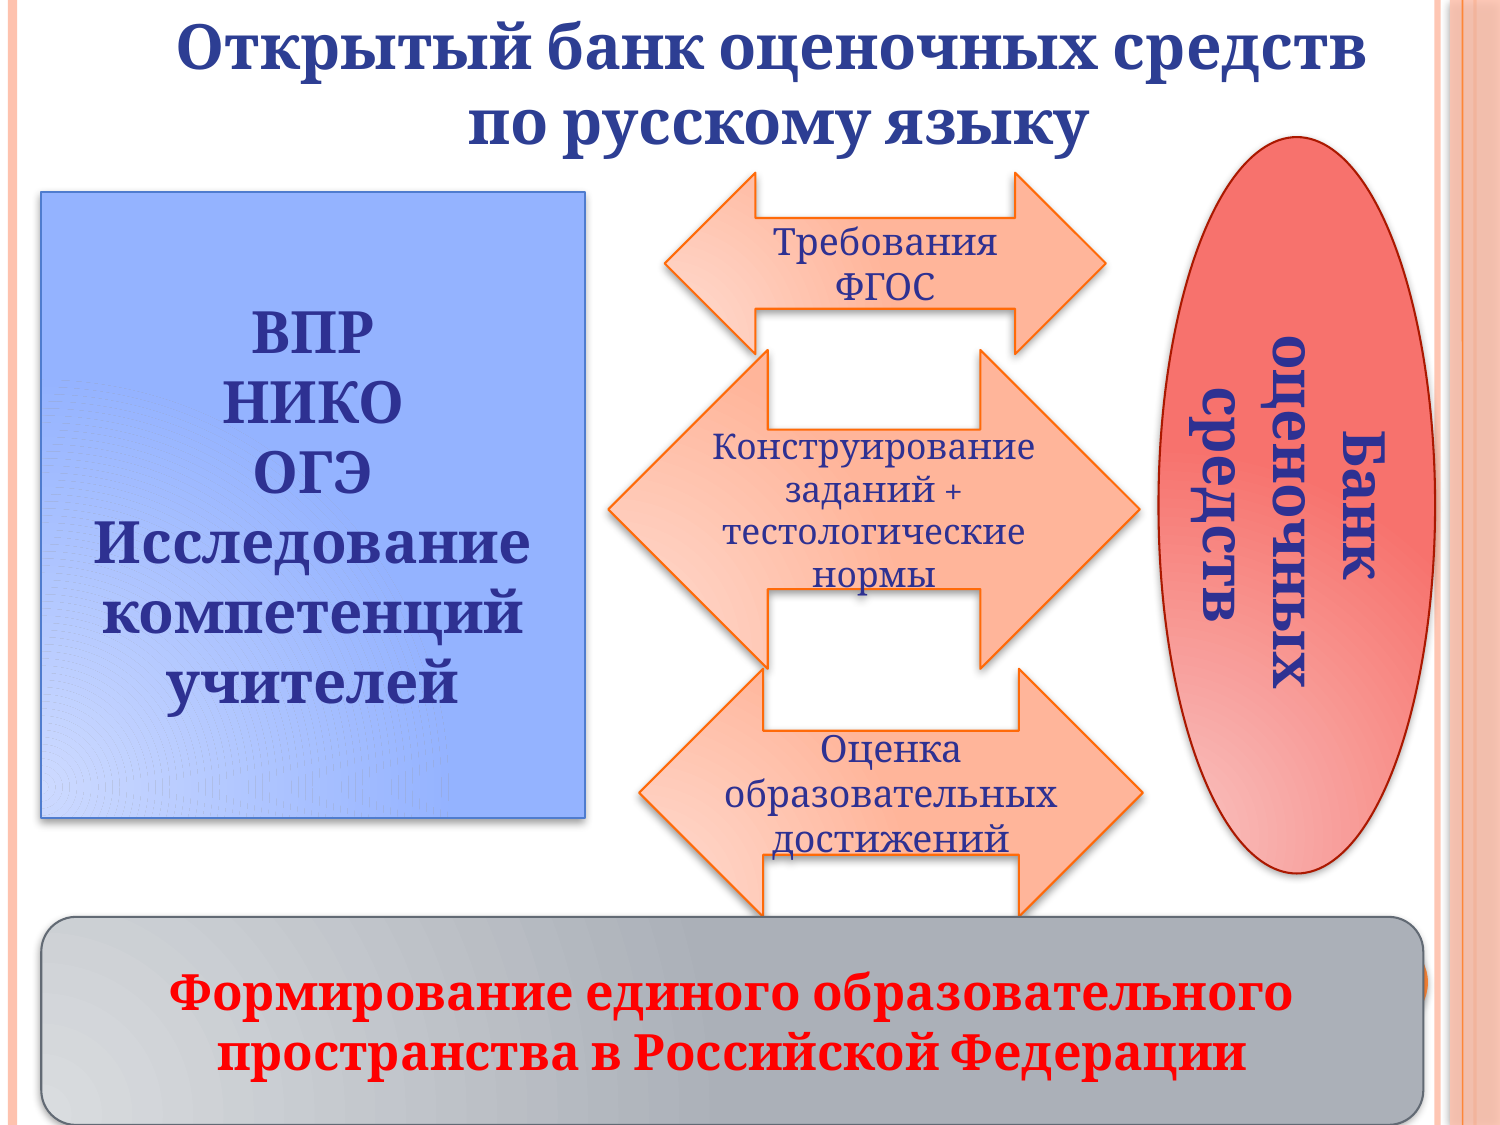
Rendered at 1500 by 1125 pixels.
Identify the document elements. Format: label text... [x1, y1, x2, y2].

text_box ВПР НИКО ОГЭ Исследование компетенций учителей [40, 191, 586, 819]
text_box Открытый банк оценочных средств по русскому языку [147, 0, 1412, 165]
text_box Формирование единого образовательного пространства в Российской Федерации [40, 915, 1425, 1125]
text_box Требования ФГОС [663, 171, 1107, 356]
text_box Оценка образовательных достижений [638, 667, 1144, 914]
text_box Банк оценочных средств [1157, 136, 1437, 875]
text_box Конструирование заданий + тестологические нормы [607, 348, 1141, 670]
